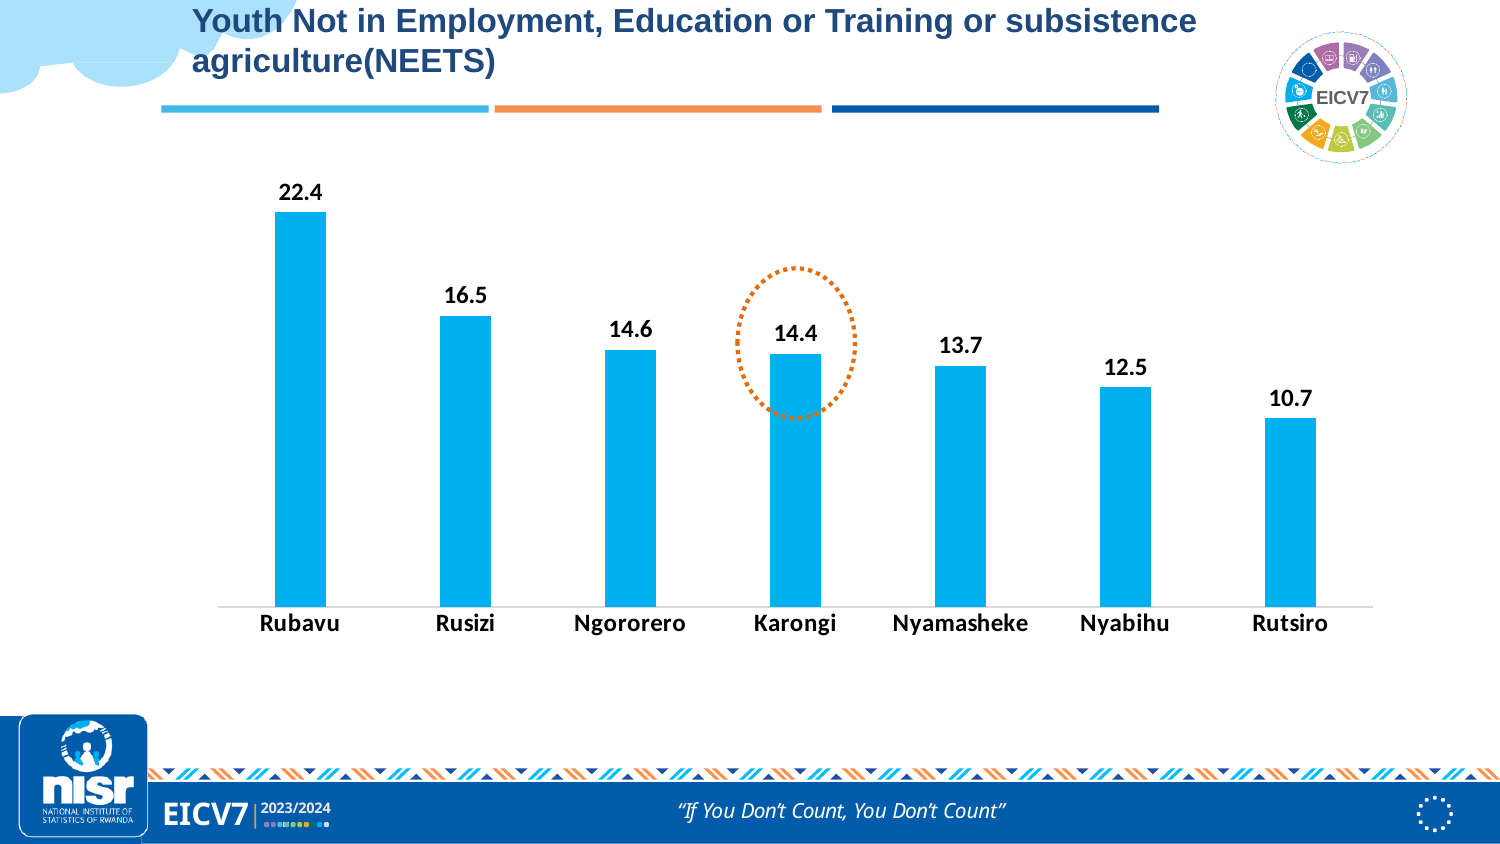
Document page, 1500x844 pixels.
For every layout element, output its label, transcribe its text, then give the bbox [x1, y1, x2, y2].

text_box [0, 0, 177, 94]
text_box Youth Not in Employment, Education or Training or subsistence agriculture(NEETS) [177, 0, 1416, 87]
chart [110, 146, 1400, 691]
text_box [1275, 31, 1408, 164]
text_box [0, 713, 1500, 844]
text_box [161, 105, 1160, 114]
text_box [1277, 112, 1285, 131]
